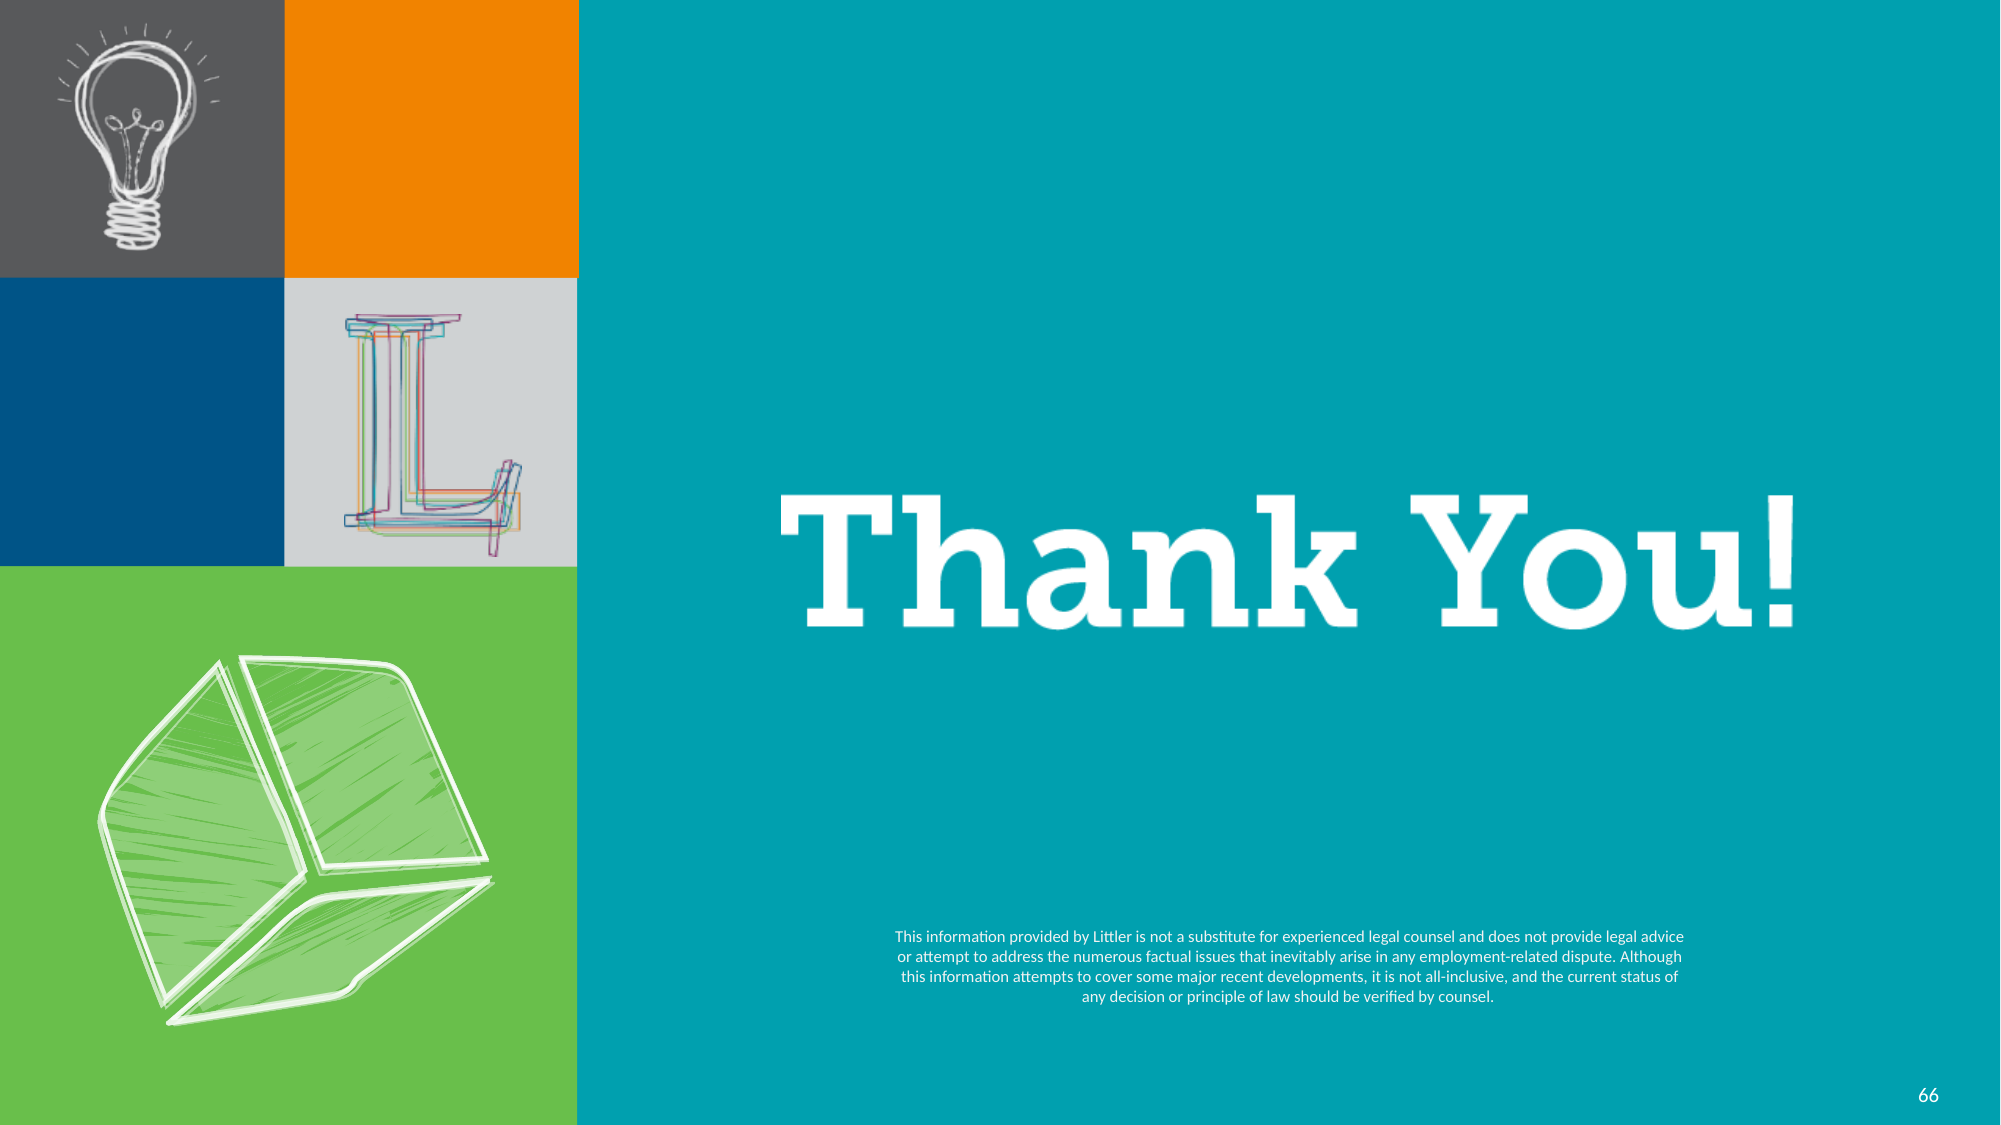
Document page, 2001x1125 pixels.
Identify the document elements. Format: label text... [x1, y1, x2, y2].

slide_number 66 [1487, 1074, 1955, 1113]
picture [781, 494, 1796, 637]
picture [2, 0, 276, 294]
picture [33, 314, 559, 1125]
